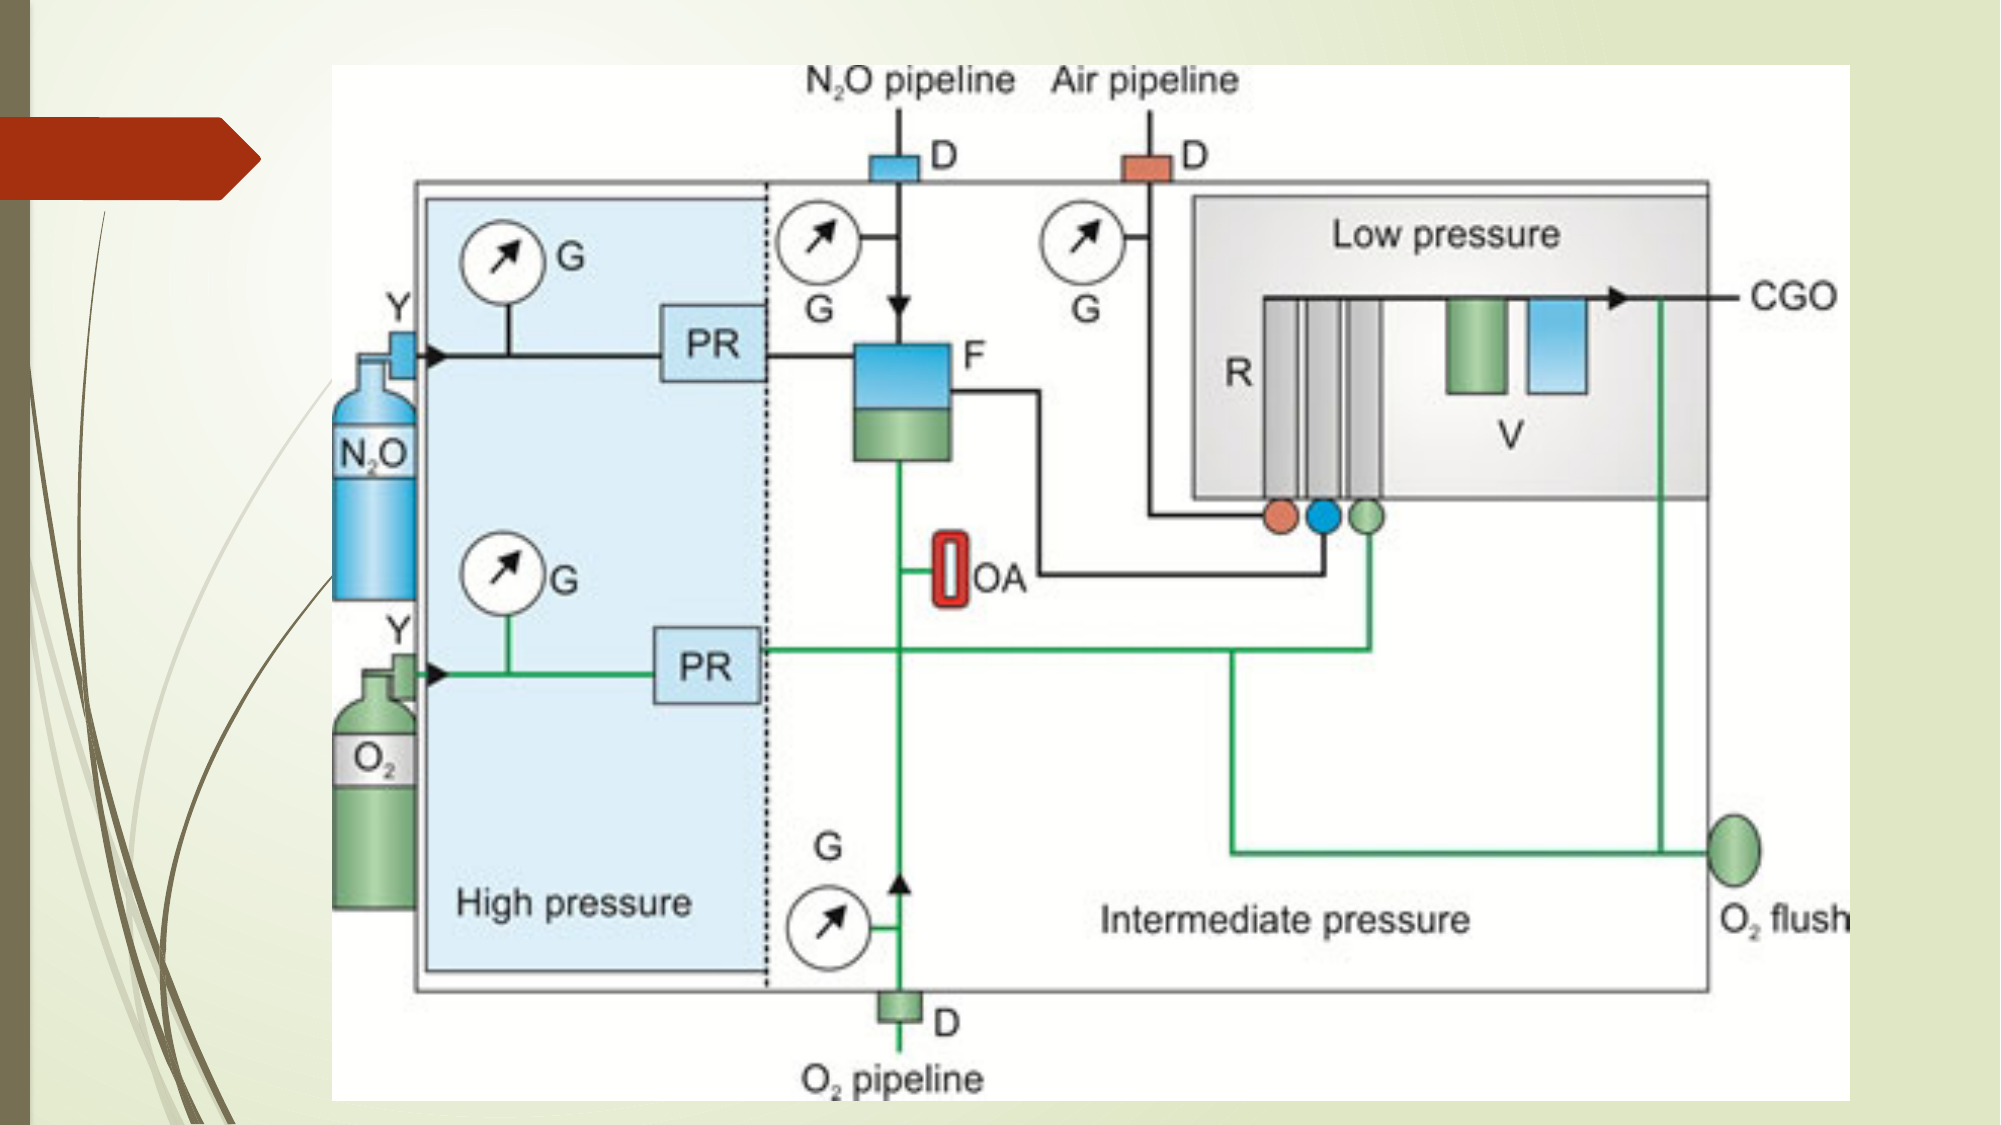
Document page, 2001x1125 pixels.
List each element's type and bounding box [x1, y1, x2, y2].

picture [331, 65, 1850, 1101]
